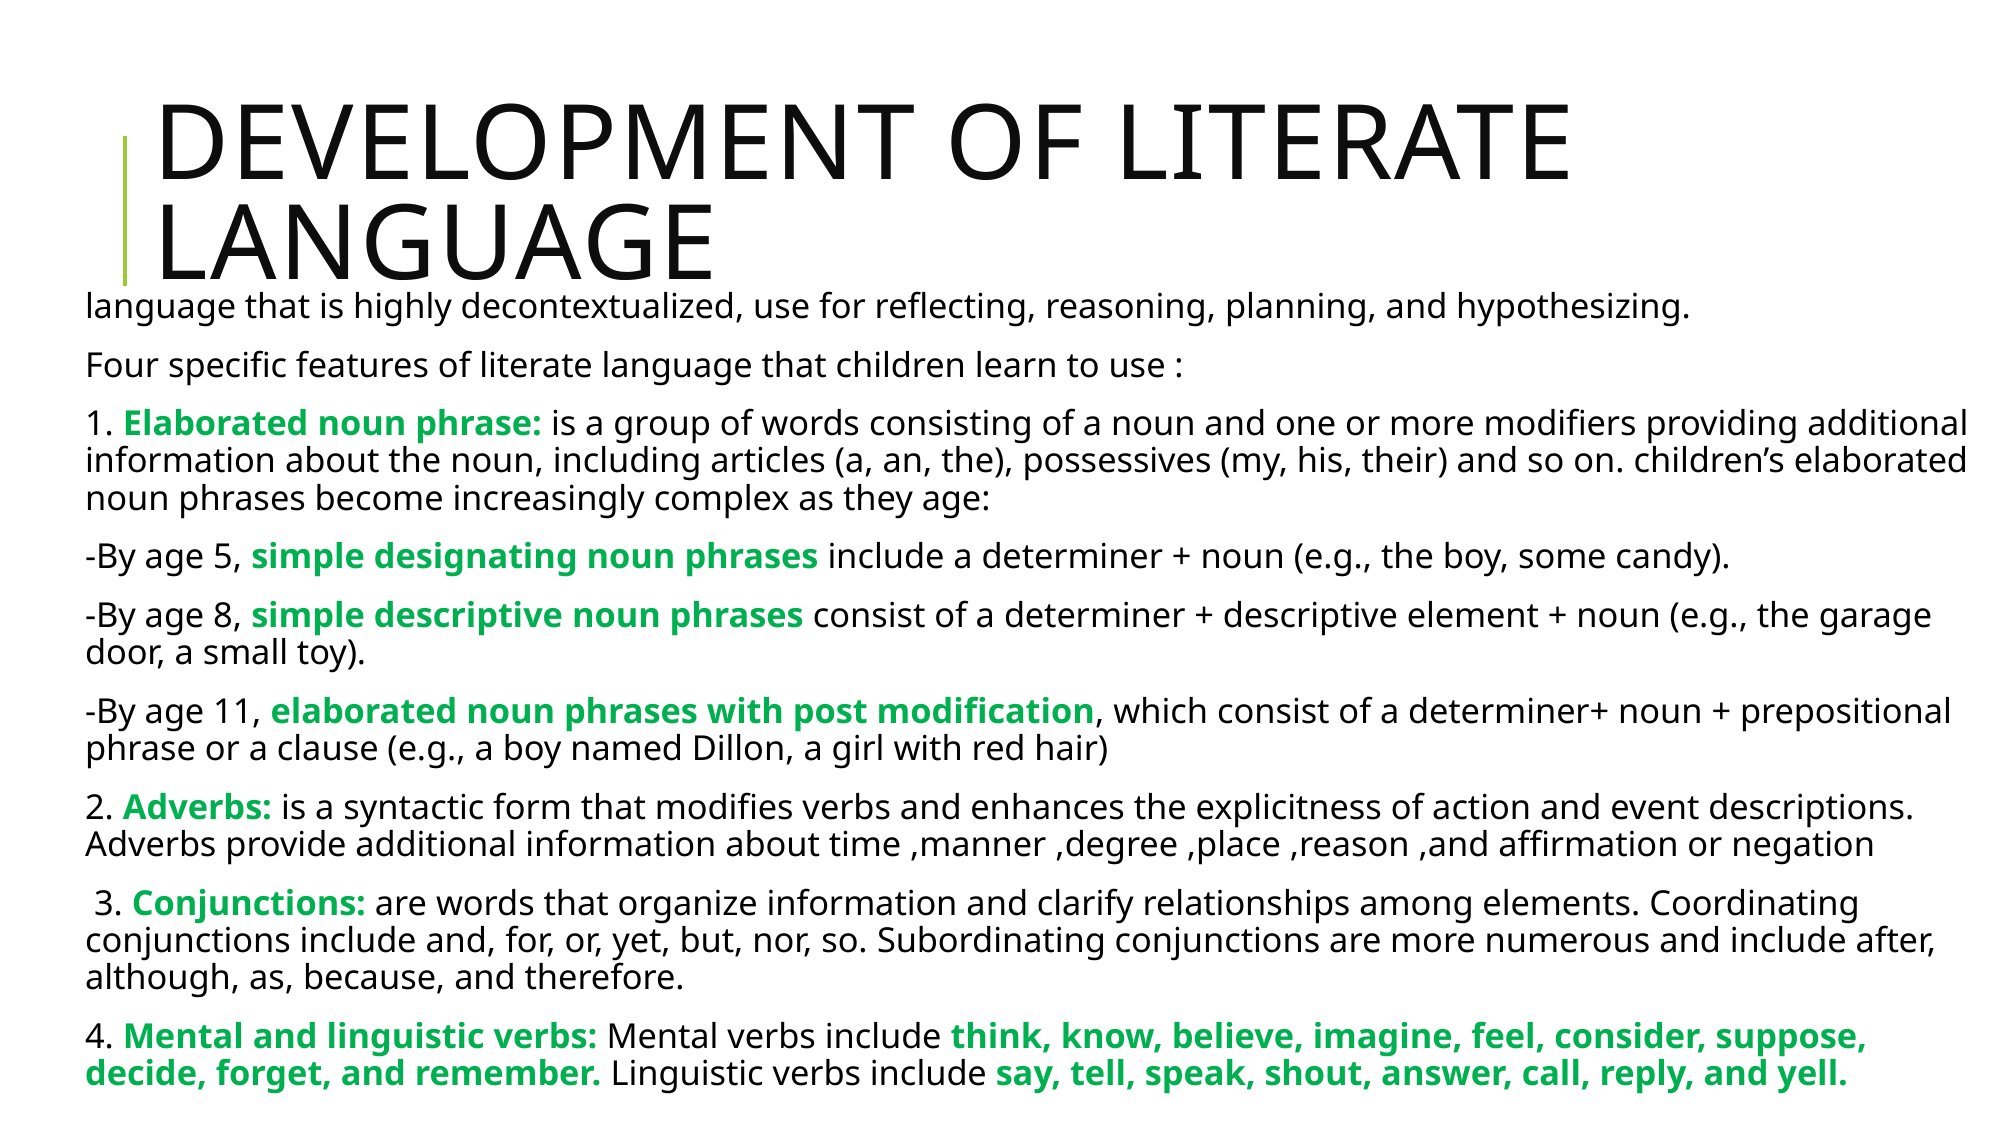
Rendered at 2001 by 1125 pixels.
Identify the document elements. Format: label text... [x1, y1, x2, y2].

title Development of Literate Language [138, 117, 1734, 281]
list language that is highly decontextualized, use for reflecting, reasoning, planning, and hypothesizing. Four specific features of literate language that children learn to use : 1. Elaborated noun phrase: is a group of words consisting of a noun and one or more modifiers providing additional information about the noun, including articles (a, an, the), possessives (my, his, their) and so on. children’s elaborated noun phrases become increasingly complex as they age: -By age 5, simple designating noun phrases include a determiner + noun (e.g., the boy, some candy). -By age 8, simple descriptive noun phrases consist of a determiner + descriptive element + noun (e.g., the garage door, a small toy). -By age 11, elaborated noun phrases with post modification, which consist of a determiner+ noun + prepositional phrase or a clause (e.g., a boy named Dillon, a girl with red hair) 2. Adverbs: is a syntactic form that modifies verbs and enhances the explicitness of action and event descriptions. Adverbs provide additional information about time ,manner ,degree ,place ,reason ,and affirmation or negation 3. Conjunctions: are words that organize information and clarify relationships among elements. Coordinating conjunctions include and, for, or, yet, but, nor, so. Subordinating conjunctions are more numerous and include after, although, as, because, and therefore. 4. Mental and linguistic verbs: Mental verbs include think, know, believe, imagine, feel, consider, suppose, decide, forget, and remember. Linguistic verbs include say, tell, speak, shout, answer, call, reply, and yell. [64, 281, 1984, 1108]
